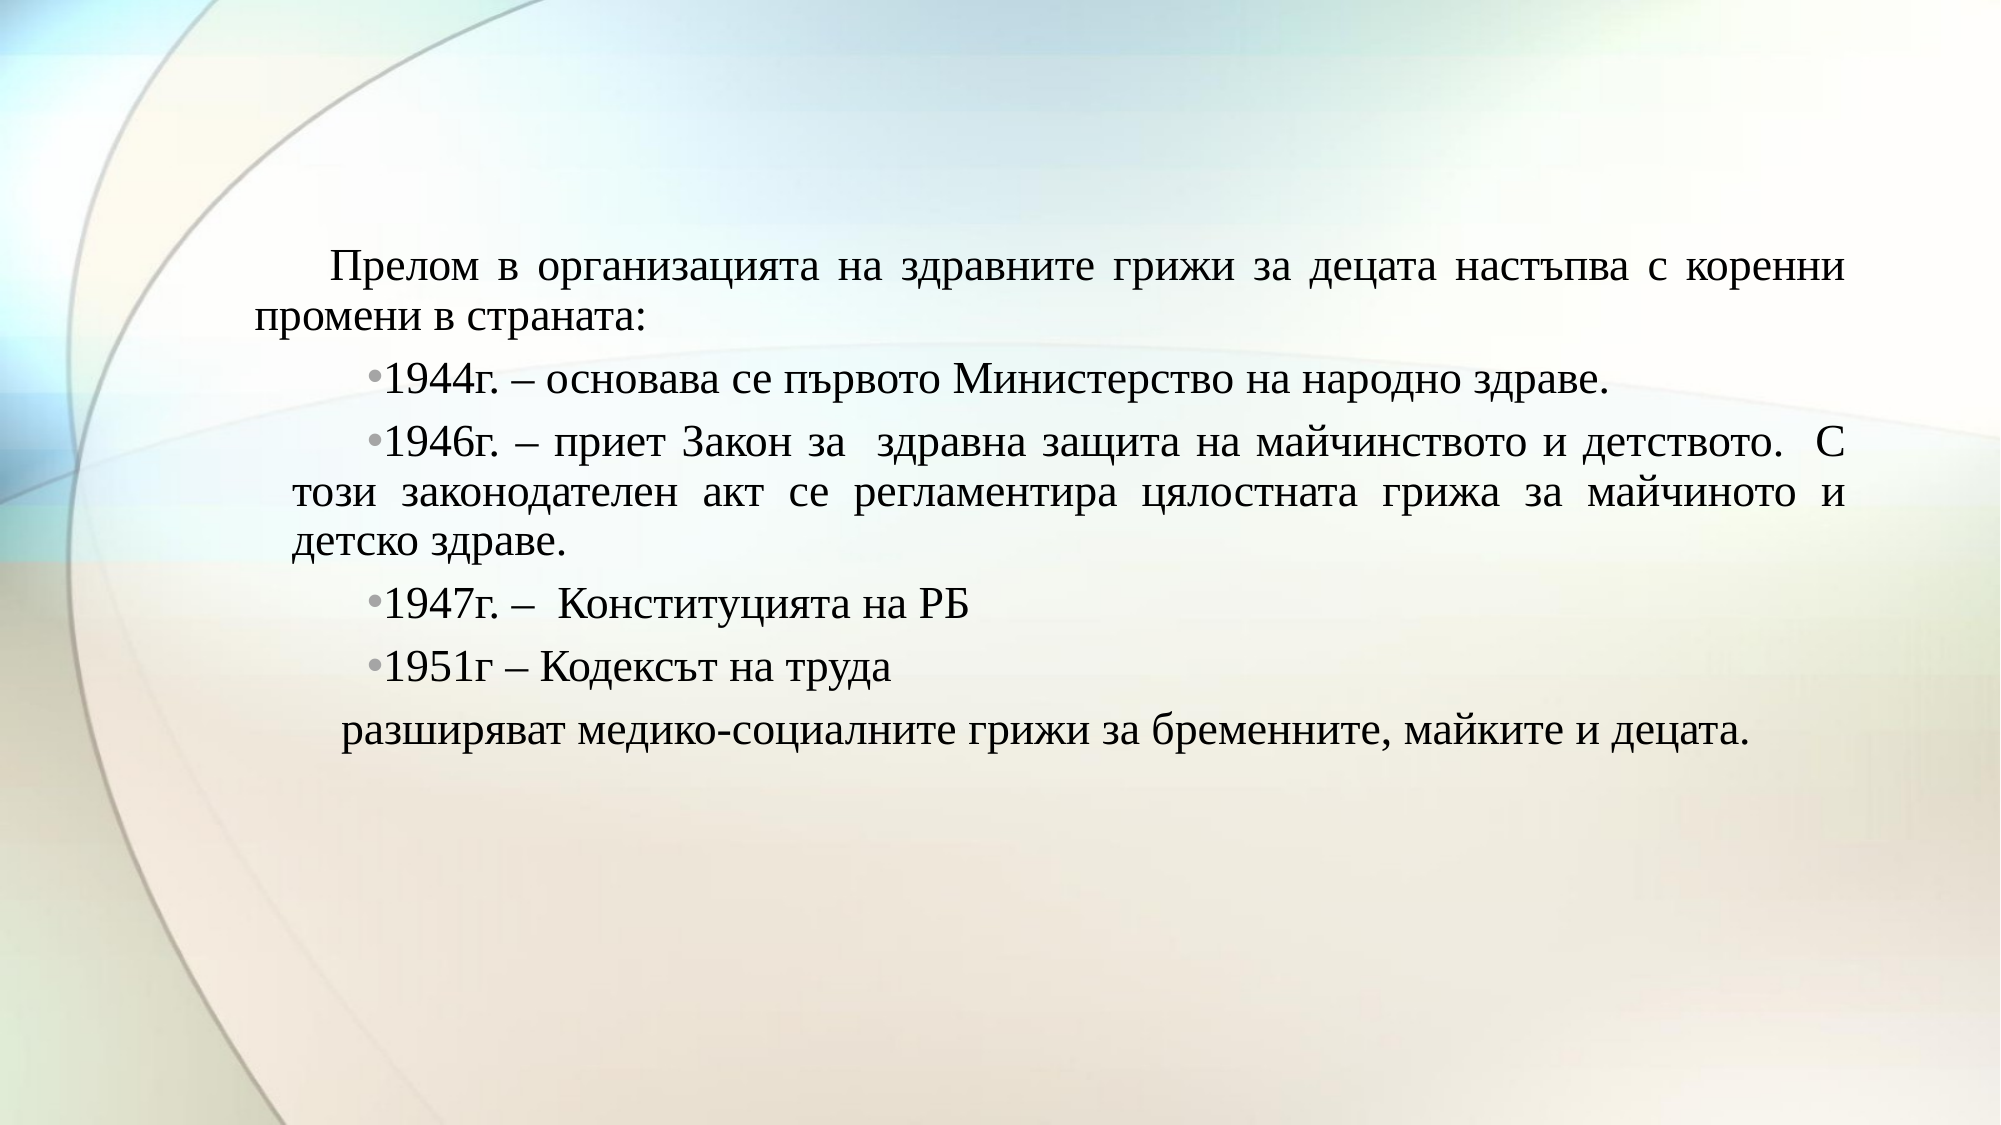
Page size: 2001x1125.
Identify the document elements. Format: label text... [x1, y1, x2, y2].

picture [0, 0, 2001, 1125]
list Прелом в организацията на здравните грижи за децата настъпва с коренни промени в страната: 1944г. – основава се първото Министерство на народно здраве. 1946г. – приет Закон за здравна защита на майчинството и детството. С този законодателен акт се регламентира цялостната грижа за майчиното и детско здраве. 1947г. – Конституцията на РБ 1951г – Кодексът на труда разширяват медико-социалните грижи за бременните, майките и децата. [239, 233, 1863, 1014]
